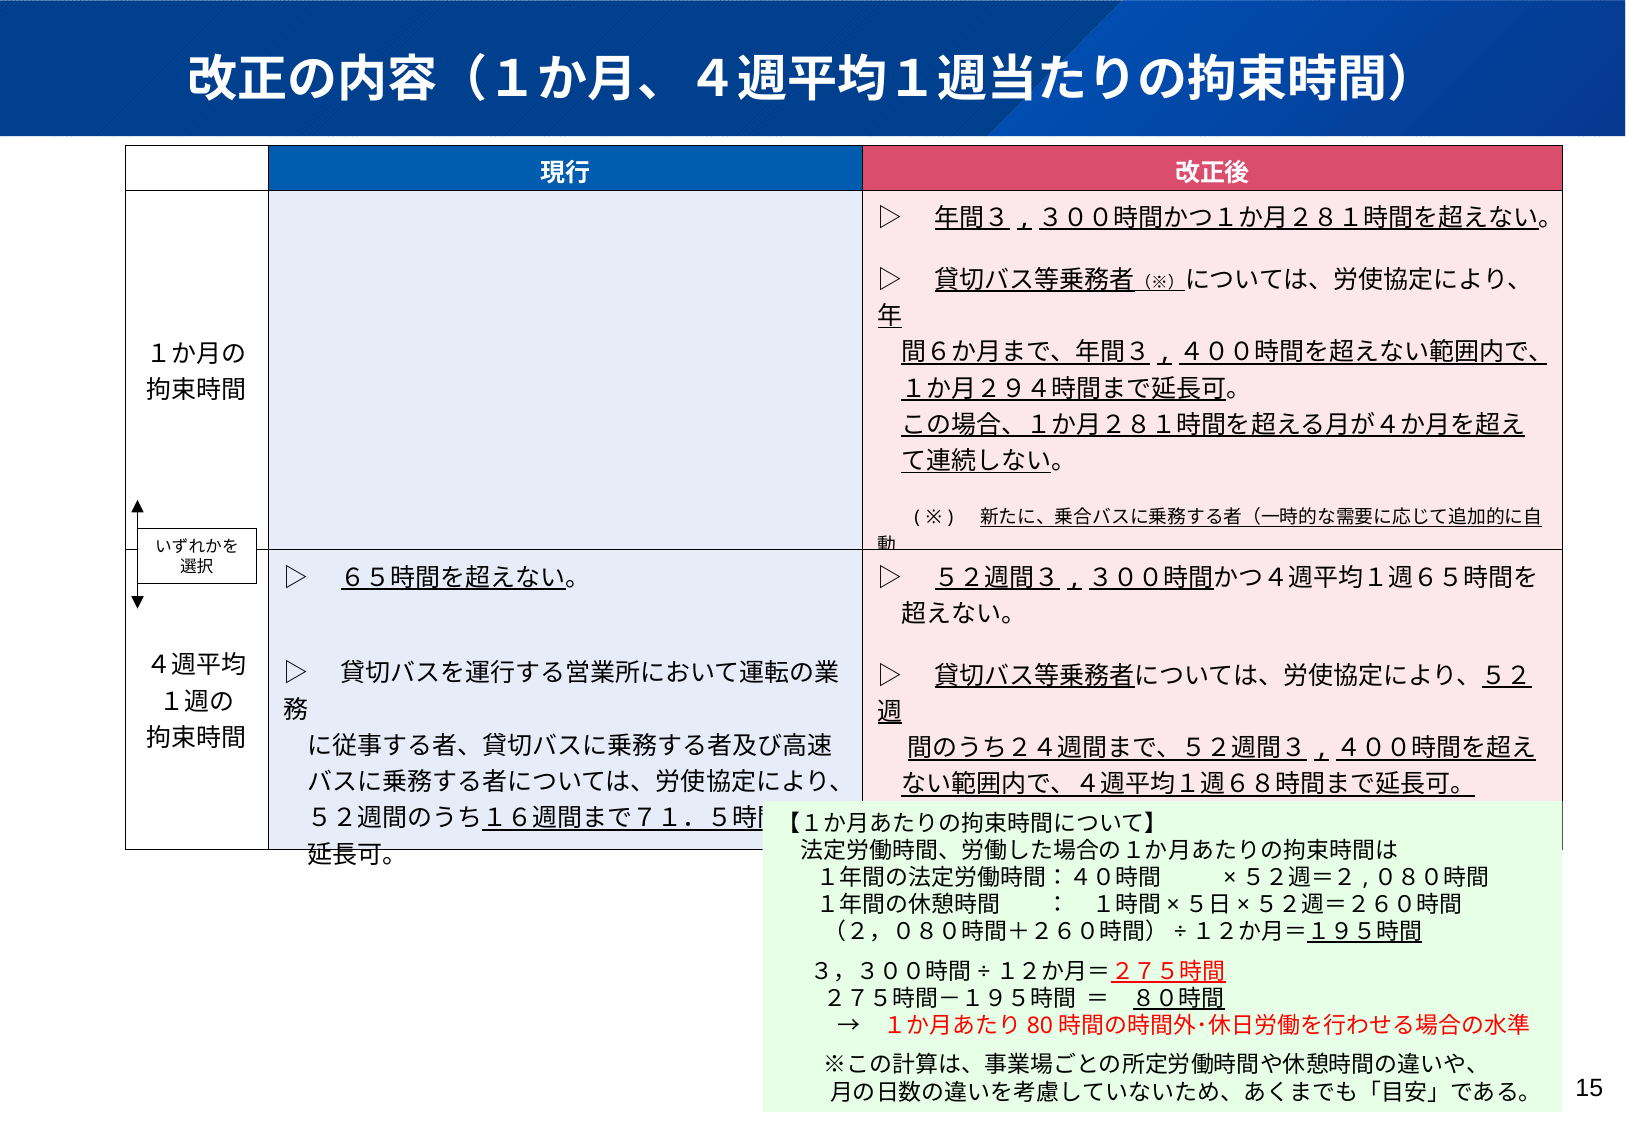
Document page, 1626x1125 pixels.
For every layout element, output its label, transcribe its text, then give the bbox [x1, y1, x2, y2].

table_cell ▷ ６５時間を超えない。 ▷ 貸切バスを運行する営業所において運転の業務 に従事する者、貸切バスに乗務する者及び高速 バスに乗務する者については、労使協定により、 ５２週間のうち１６週間まで７１．５時間まで 延長可。 [269, 550, 862, 849]
table_cell ４週平均 １週の 拘束時間 [126, 550, 268, 849]
text_box いずれかを選択 [138, 528, 257, 584]
table_cell ▷ 年間３,３００時間かつ１か月２８１時間を超えない。 ▷ 貸切バス等乗務者（※）については、労使協定により、年 間６か月まで、年間３,４００時間を超えない範囲内で、 １か月２９４時間まで延長可。 この場合、１か月２８１時間を超える月が４か月を超え て連続しない。 (※) 新たに、乗合バスに乗務する者（一時的な需要に応じて追加的に自動 車の運行を行う営業所において運転の業務に従事する者に限る。）を 対象に追加。 [863, 191, 1562, 549]
table_header 改正後 [863, 146, 1562, 190]
slide_number 15 [1500, 1071, 1604, 1117]
table_header [126, 146, 268, 190]
table_cell [269, 191, 862, 549]
text_box 【１か月あたりの拘束時間について】 法定労働時間、労働した場合の１か月あたりの拘束時間は １年間の法定労働時間：４０時間 ×５２週＝２,０８０時間 １年間の休憩時間 ： １時間×５日×５２週＝２６０時間 （２，０８０時間＋２６０時間）÷１２か月＝１９５時間 ３，３００時間÷１２か月＝２７５時間 ２７５時間－１９５時間 ＝ ８０時間 → １か月あたり80時間の時間外･休日労働を行わせる場合の水準 ※この計算は、事業場ごとの所定労働時間や休憩時間の違いや、 月の日数の違いを考慮していないため、あくまでも「目安」である。 [762, 801, 1563, 1112]
table_header 現行 [269, 146, 862, 190]
text_box 改正の内容（１か月、４週平均１週当たりの拘束時間） [0, 26, 1625, 114]
table_cell ▷ ５２週間３,３００時間かつ４週平均１週６５時間を 超えない。 ▷ 貸切バス等乗務者については、労使協定により、５２週 間のうち２４週間まで、５２週間３,４００時間を超え ない範囲内で、４週平均１週６８時間まで延長可。 この場合、４週平均１週６５時間を超える週が１６週間 を超えて連続しない。 [863, 550, 1562, 801]
table_cell １か月の 拘束時間 [126, 191, 268, 549]
